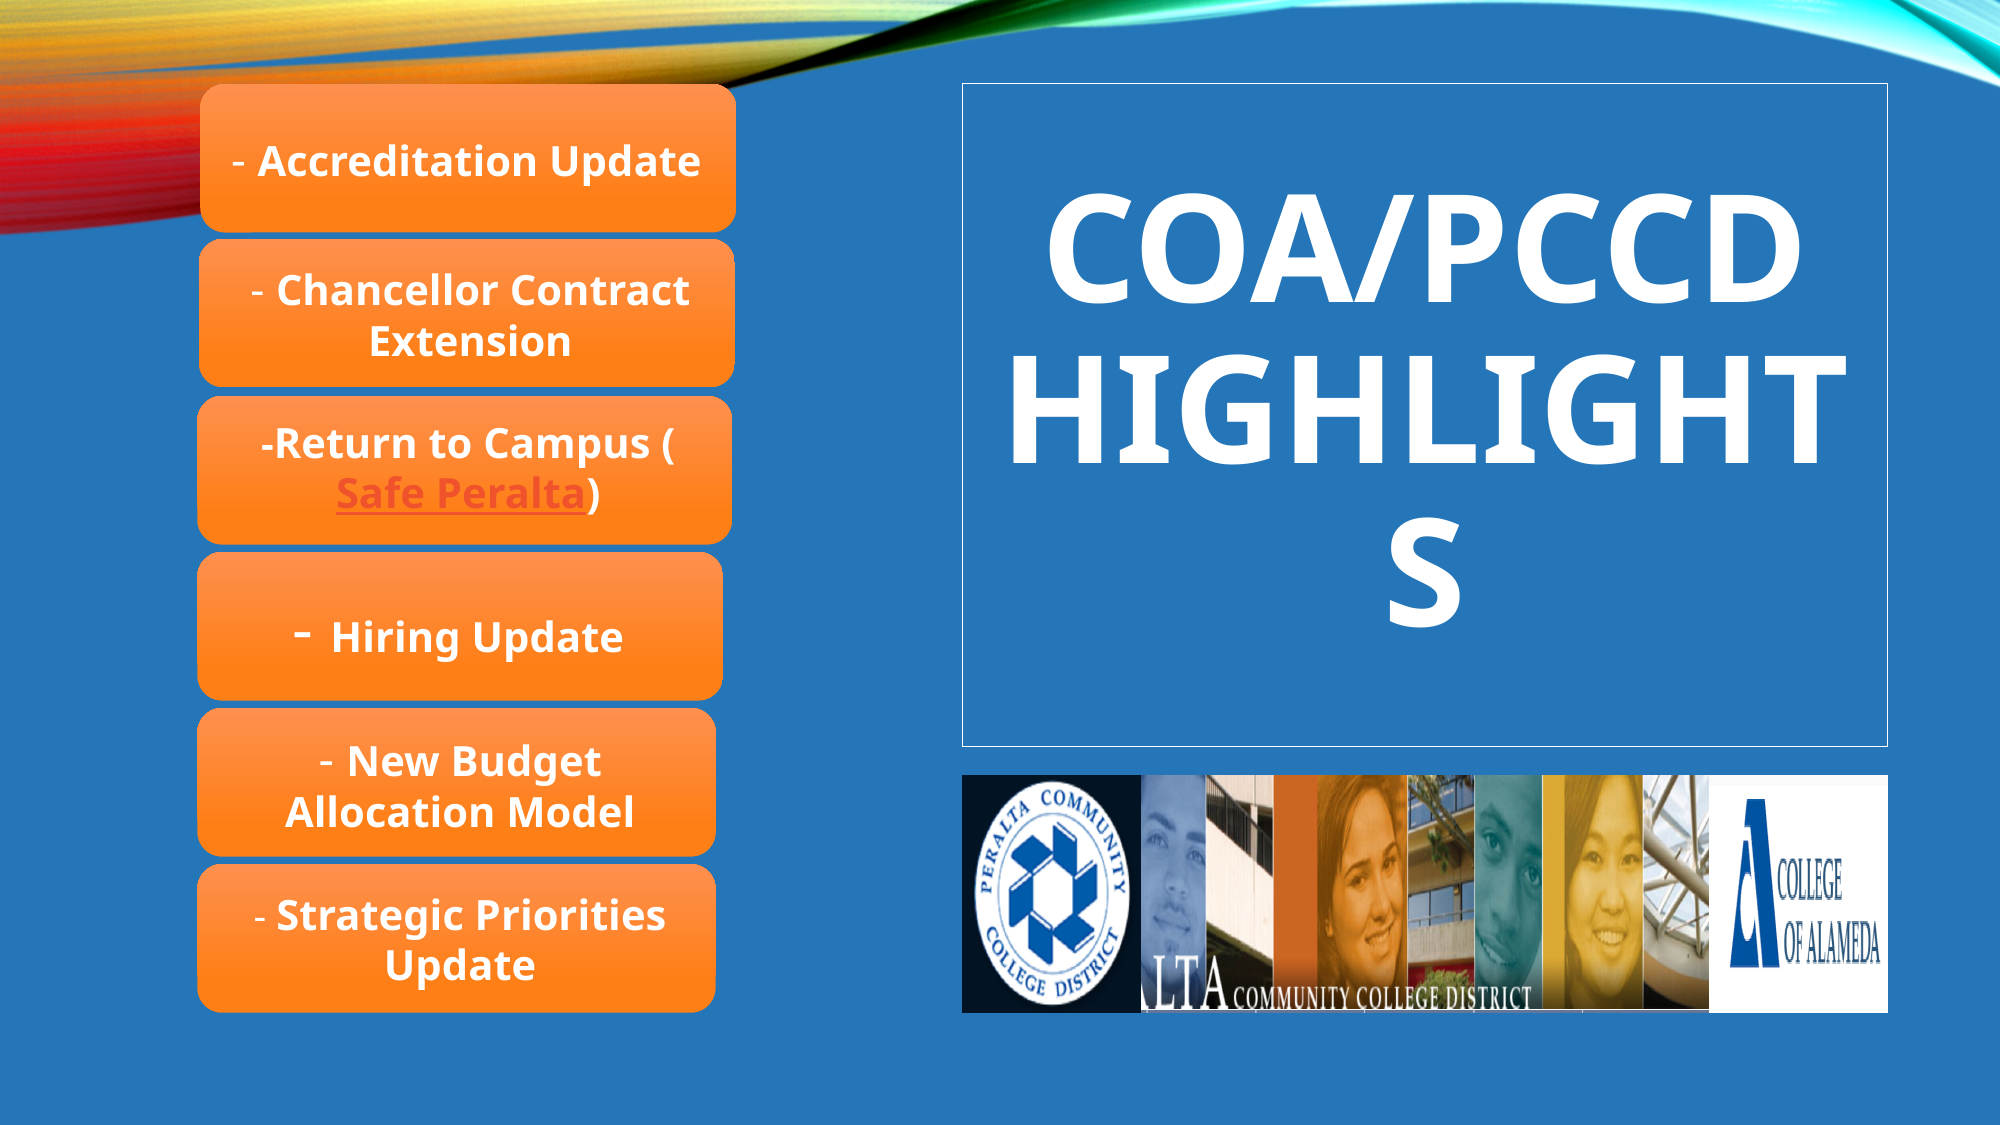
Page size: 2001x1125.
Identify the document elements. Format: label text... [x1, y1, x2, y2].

picture [962, 775, 1888, 1014]
picture [0, 0, 2000, 237]
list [0, 83, 931, 1014]
title COA/PCCD Highlights [962, 83, 1888, 747]
